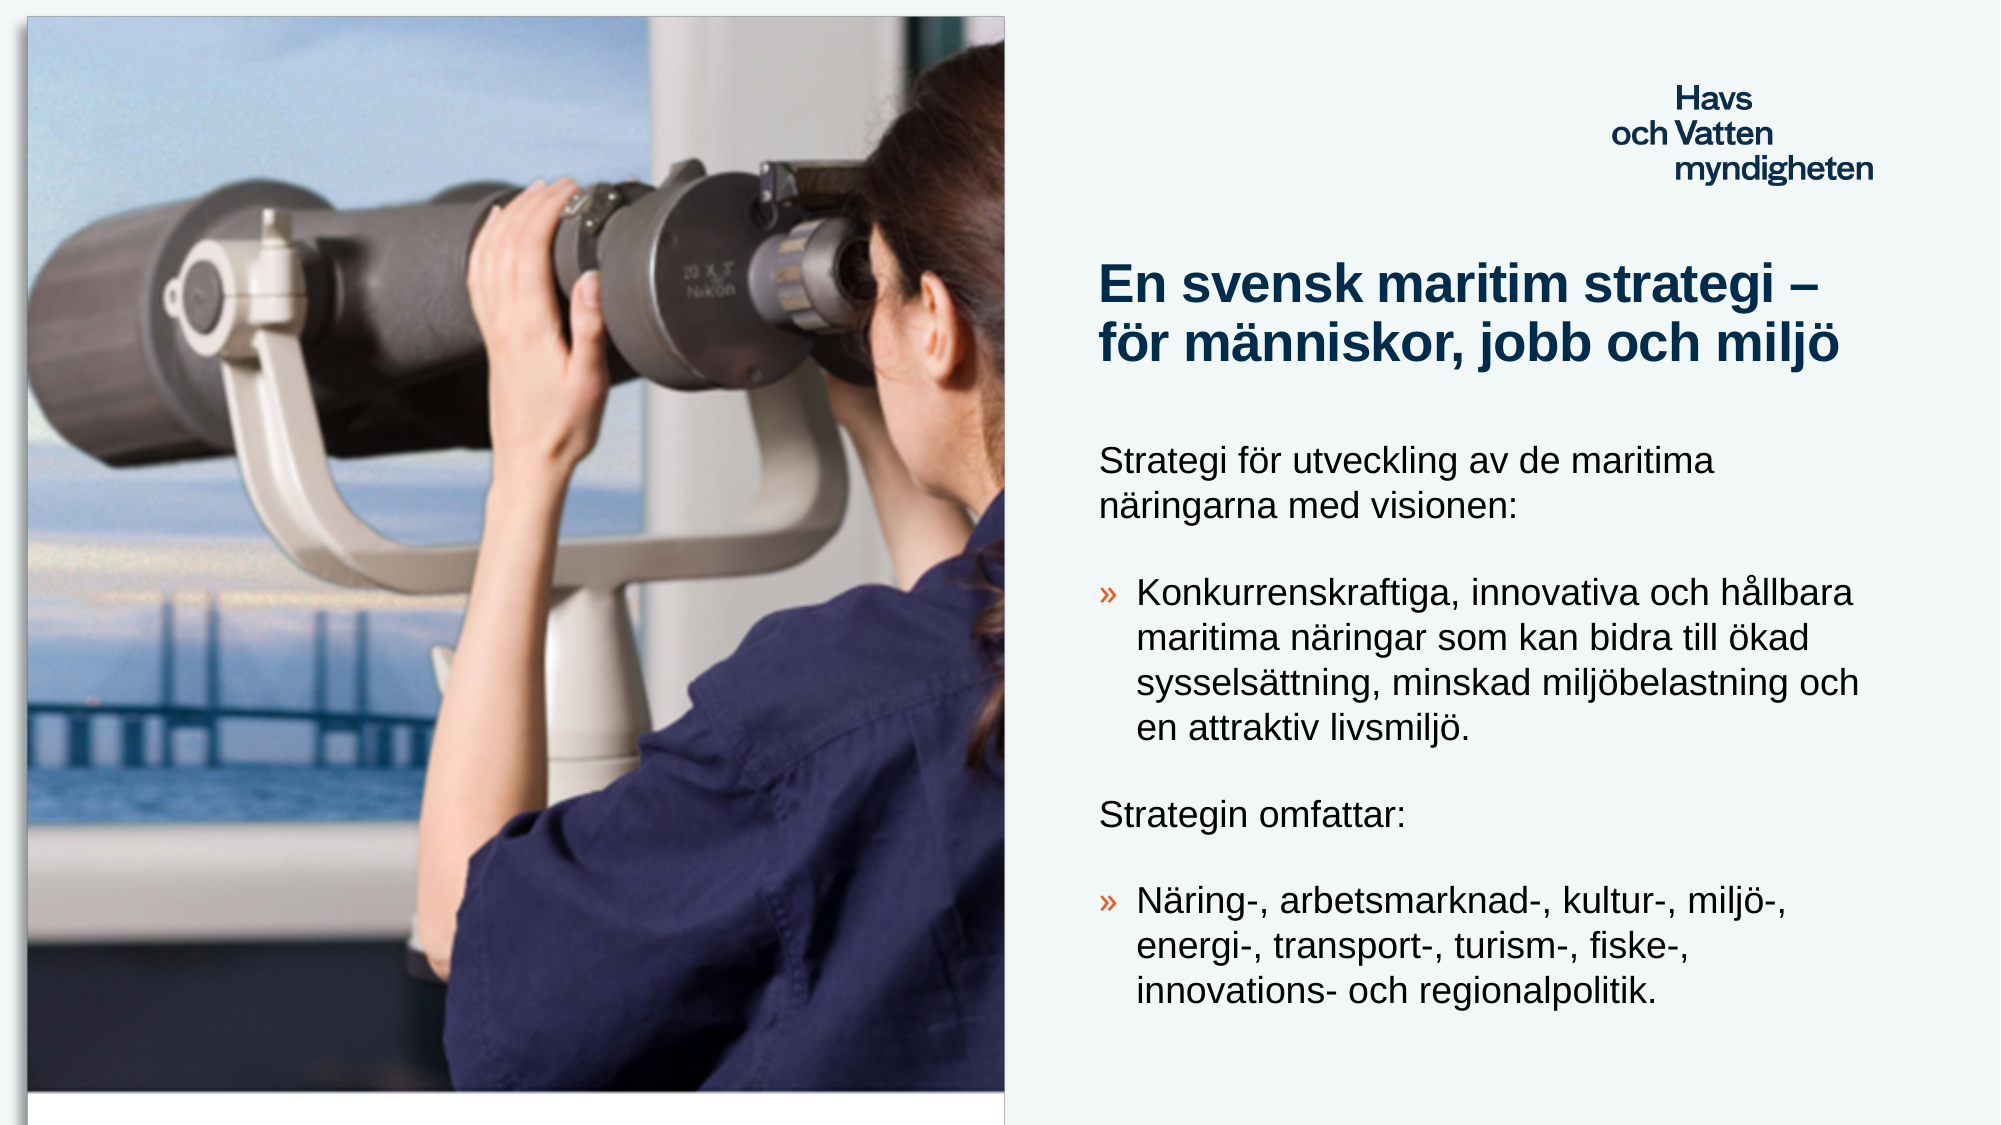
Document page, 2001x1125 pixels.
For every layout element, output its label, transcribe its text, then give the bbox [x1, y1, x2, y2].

picture [1612, 85, 1873, 186]
picture [0, 0, 1010, 1125]
list Strategi för utveckling av de maritima näringarna med visionen: Konkurrenskraftiga, innovativa och hållbara maritima näringar som kan bidra till ökad sysselsättning, minskad miljöbelastning och en attraktiv livsmiljö. Strategin omfattar: Näring-, arbetsmarknad-, kultur-, miljö-, energi-, transport-, turism-, fiske-, innovations- och regionalpolitik. [1083, 428, 1888, 1125]
title En svensk maritim strategi – för människor, jobb och miljö [1083, 197, 1888, 381]
